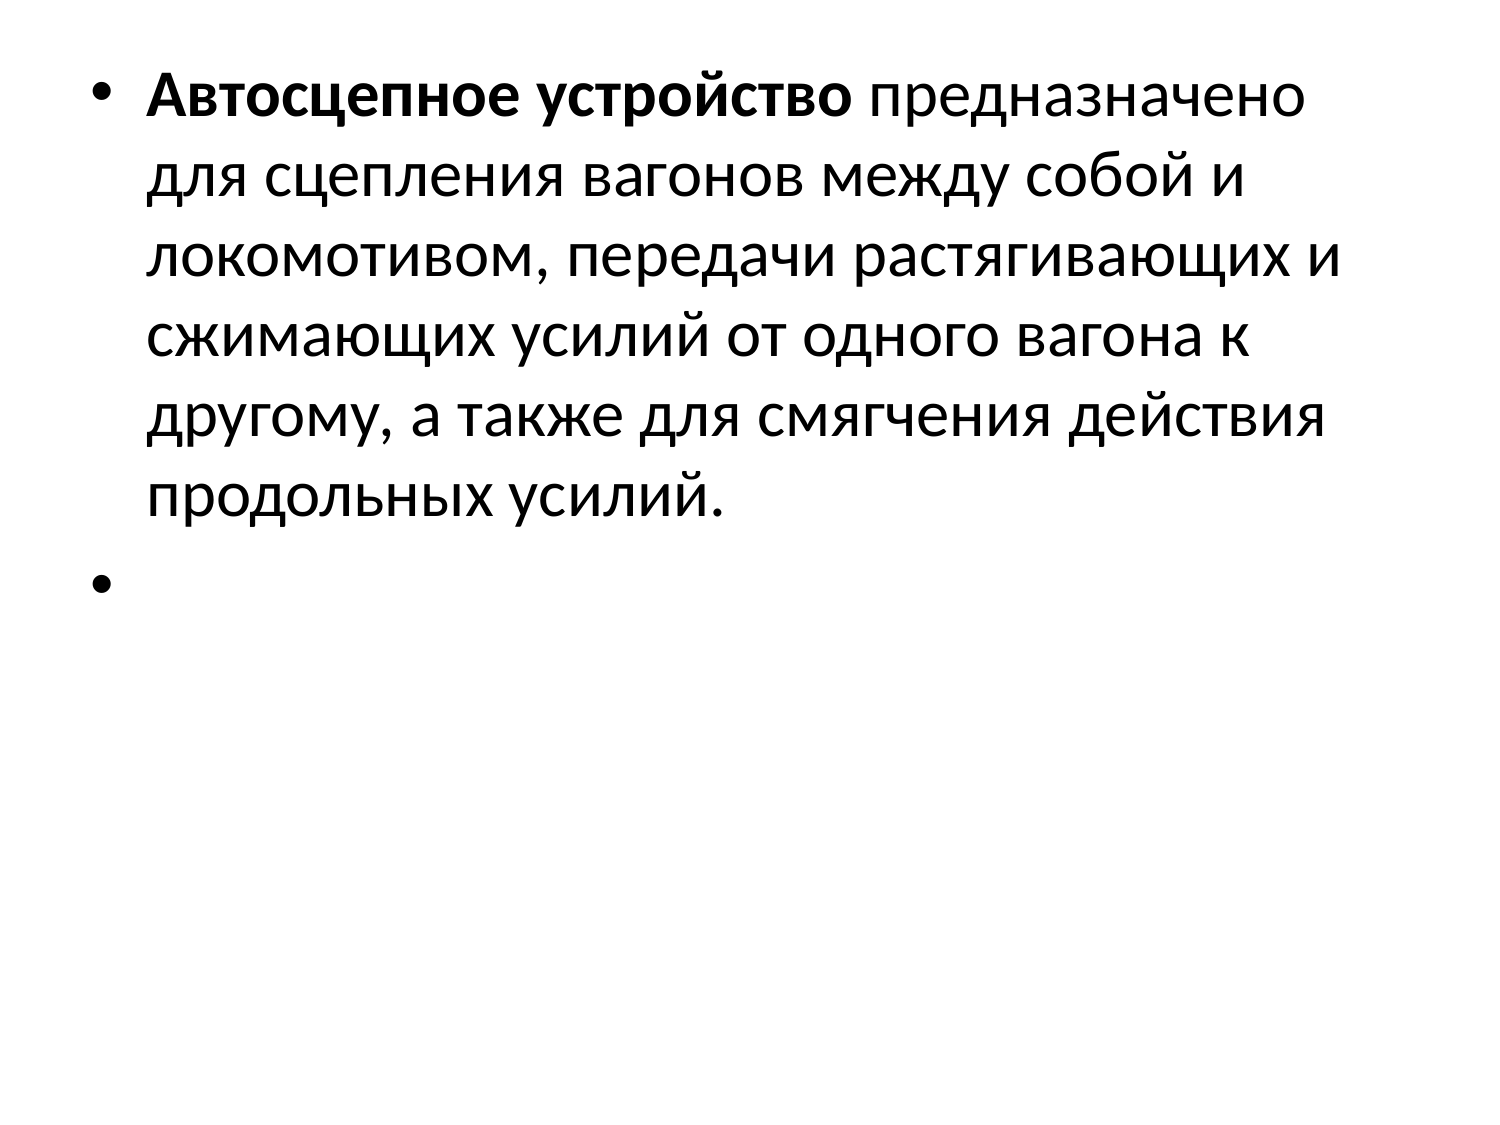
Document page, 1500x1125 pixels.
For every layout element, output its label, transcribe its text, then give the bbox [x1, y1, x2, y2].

list Автосцепное устройство предназначено для сцепления вагонов между собой и локомотивом, передачи растягивающих и сжимающих усилий от одного вагона к другому, а также для смягчения действия продольных усилий. [75, 42, 1425, 1005]
